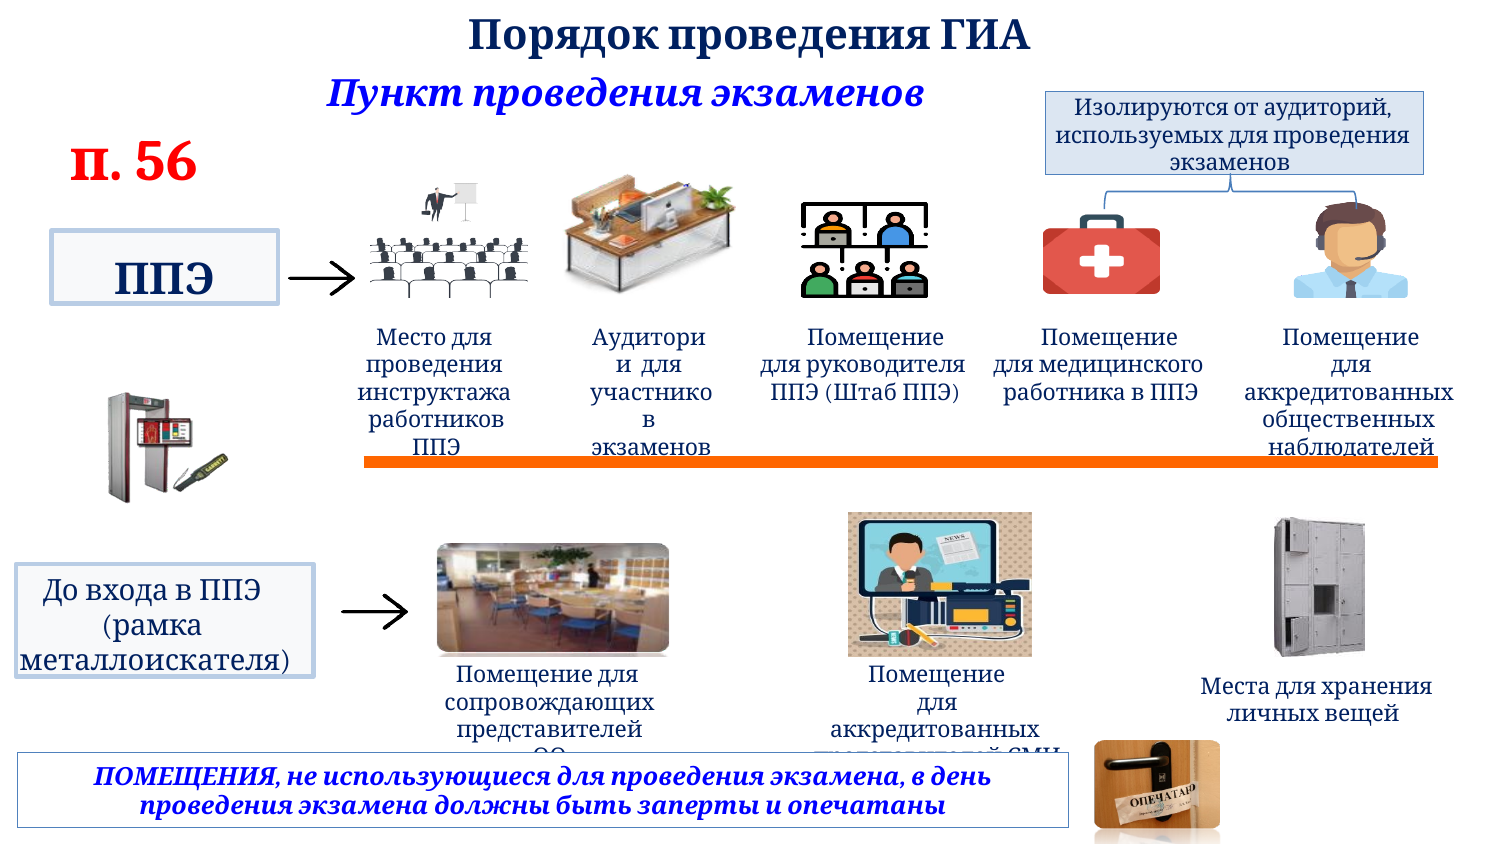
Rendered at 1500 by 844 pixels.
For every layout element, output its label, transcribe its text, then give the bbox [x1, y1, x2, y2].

text_box Места для хранения личных вещей [1198, 669, 1442, 727]
picture [1042, 209, 1160, 298]
text_box Место для проведения инструктажа работников ППЭ [312, 320, 561, 460]
picture [801, 202, 928, 298]
picture [1287, 202, 1414, 298]
text_box Помещение для медицинского работника в ППЭ [990, 320, 1206, 405]
text_box п. 56 [55, 114, 213, 200]
picture [99, 384, 230, 506]
text_box Помещение для сопровождающих представителей ОО [430, 661, 668, 752]
text_box Помещение для аккредитованных общественных наблюдателей [1222, 320, 1479, 460]
text_box Помещение для руководителя ППЭ (Штаб ППЭ) [758, 320, 972, 405]
text_box Аудитории для участников экзаменов [583, 320, 718, 460]
text_box Порядок проведения ГИА [0, 0, 1500, 65]
picture [370, 179, 528, 298]
text_box Помещение для аккредитованных представителей СМИ [808, 658, 1065, 752]
text_box ППЭ [51, 230, 279, 304]
picture [1092, 740, 1223, 844]
text_box [1103, 173, 1357, 210]
picture [287, 252, 355, 304]
picture [341, 586, 408, 637]
picture [848, 512, 1032, 658]
text_box До входа в ППЭ (рамка металлоискателя) [16, 564, 314, 677]
picture [433, 542, 672, 658]
text_box Пункт проведения экзаменов [277, 63, 975, 127]
picture [559, 170, 736, 298]
picture [1274, 517, 1365, 658]
text_box ПОМЕЩЕНИЯ, не использующиеся для проведения экзамена, в день проведения экзамена должны быть заперты и опечатаны [17, 752, 1069, 828]
text_box Изолируются от аудиторий, используемых для проведения экзаменов [1045, 91, 1424, 175]
